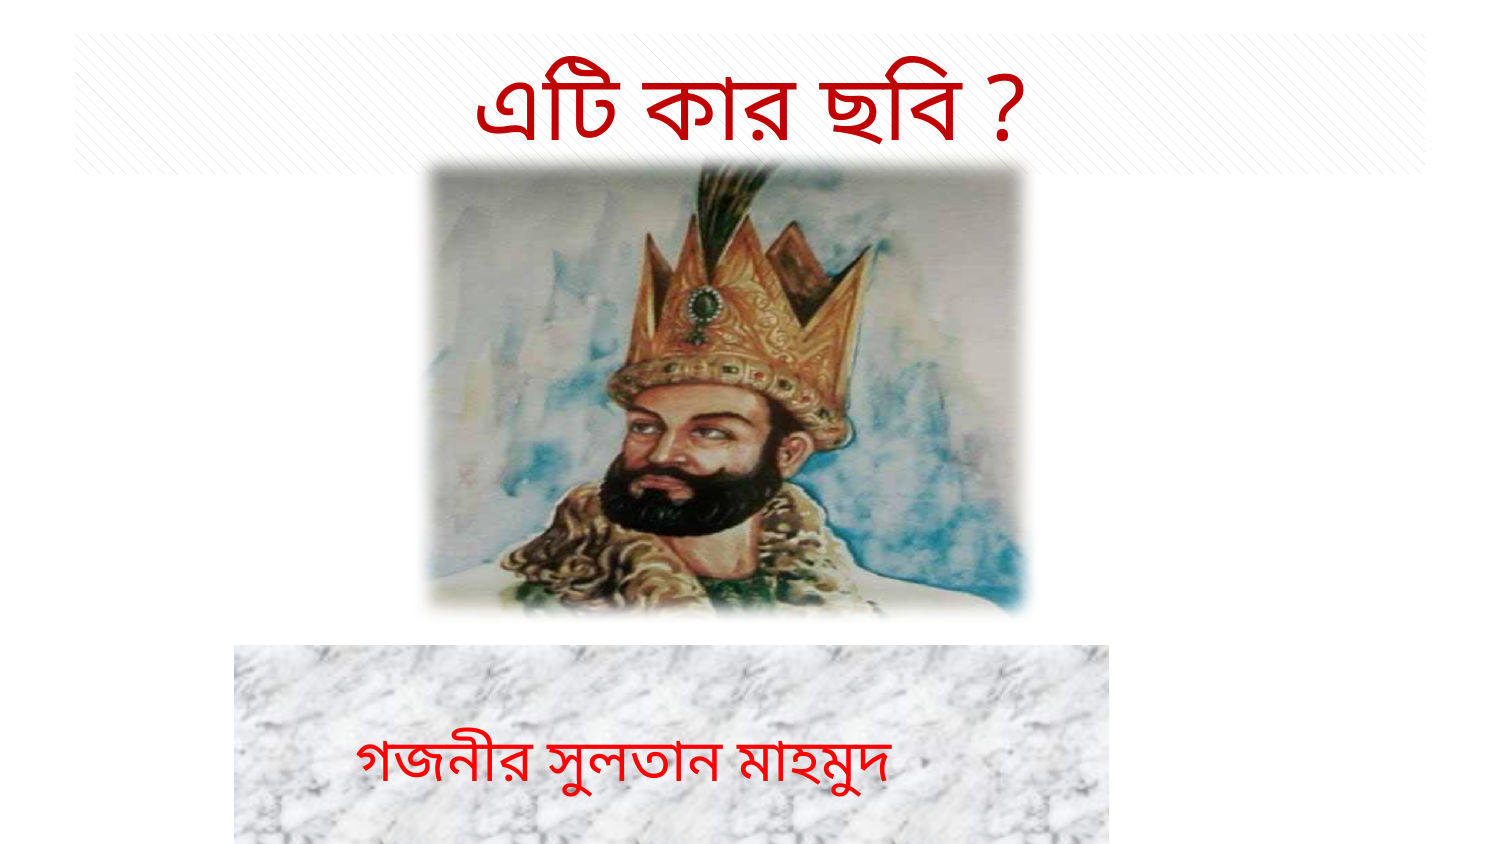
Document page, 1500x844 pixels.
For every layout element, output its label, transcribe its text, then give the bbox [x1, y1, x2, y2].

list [412, 149, 1039, 625]
title এটি কার ছবি ? [75, 33, 1425, 175]
text_box গজনীর সুলতান মাহমুদ [234, 645, 1110, 844]
